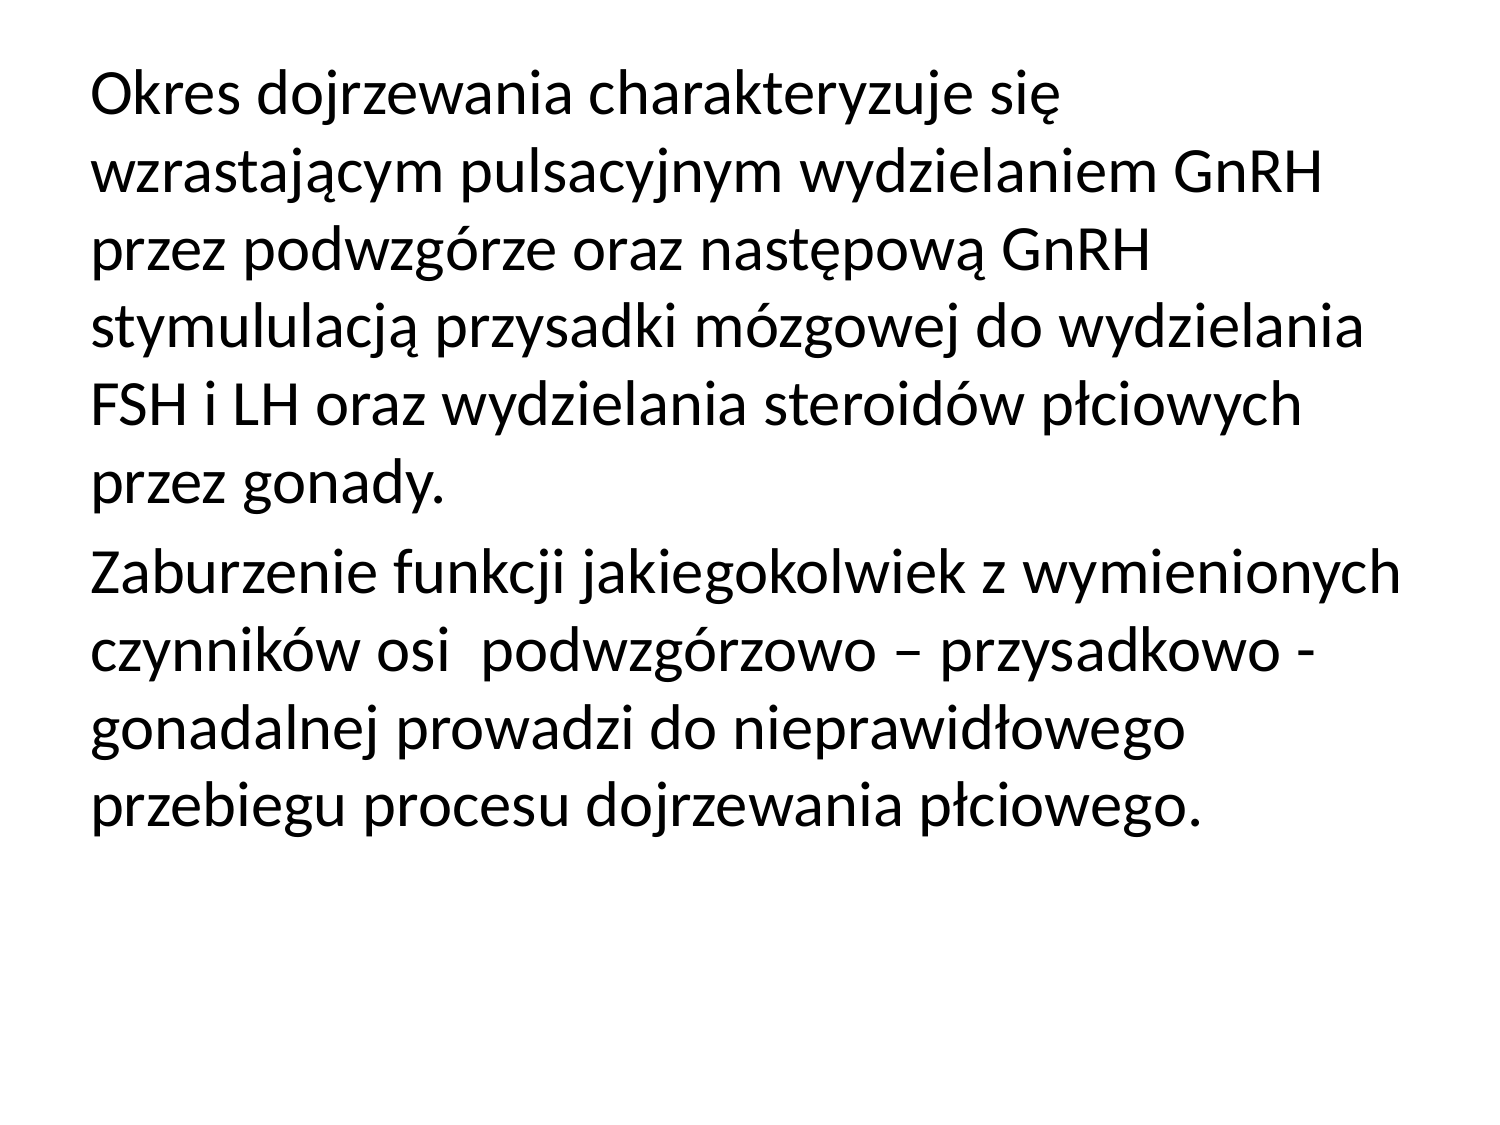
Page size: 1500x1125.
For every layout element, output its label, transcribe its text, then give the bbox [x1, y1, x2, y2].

list Okres dojrzewania charakteryzuje się wzrastającym pulsacyjnym wydzielaniem GnRH przez podwzgórze oraz następową GnRH stymululacją przysadki mózgowej do wydzielania FSH i LH oraz wydzielania steroidów płciowych przez gonady. Zaburzenie funkcji jakiegokolwiek z wymienionych czynników osi podwzgórzowo – przysadkowo - gonadalnej prowadzi do nieprawidłowego przebiegu procesu dojrzewania płciowego. [75, 42, 1425, 1005]
